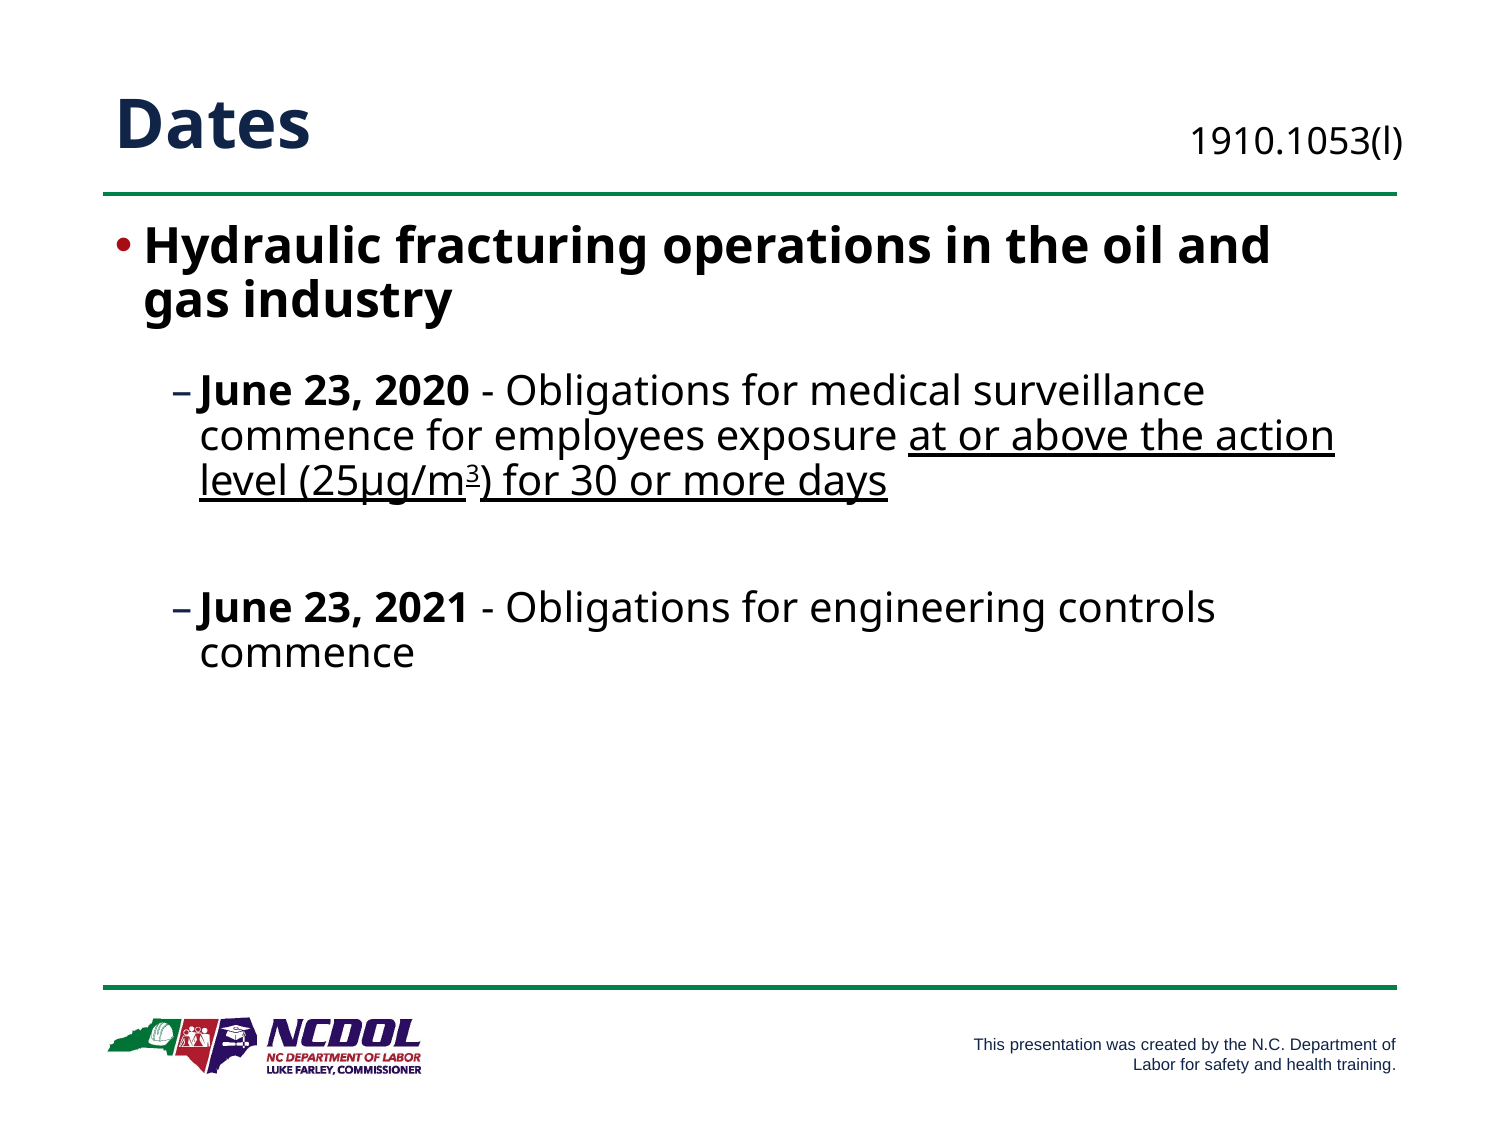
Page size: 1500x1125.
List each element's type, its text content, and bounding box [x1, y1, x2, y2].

title Dates [99, 66, 1379, 172]
list Hydraulic fracturing operations in the oil and gas industry June 23, 2020 - Obligations for medical surveillance commence for employees exposure at or above the action level (25µg/m3) for 30 or more days June 23, 2021 - Obligations for engineering controls commence [99, 212, 1379, 957]
text_box 1910.1053(l) [987, 109, 1419, 170]
picture [103, 1009, 424, 1082]
